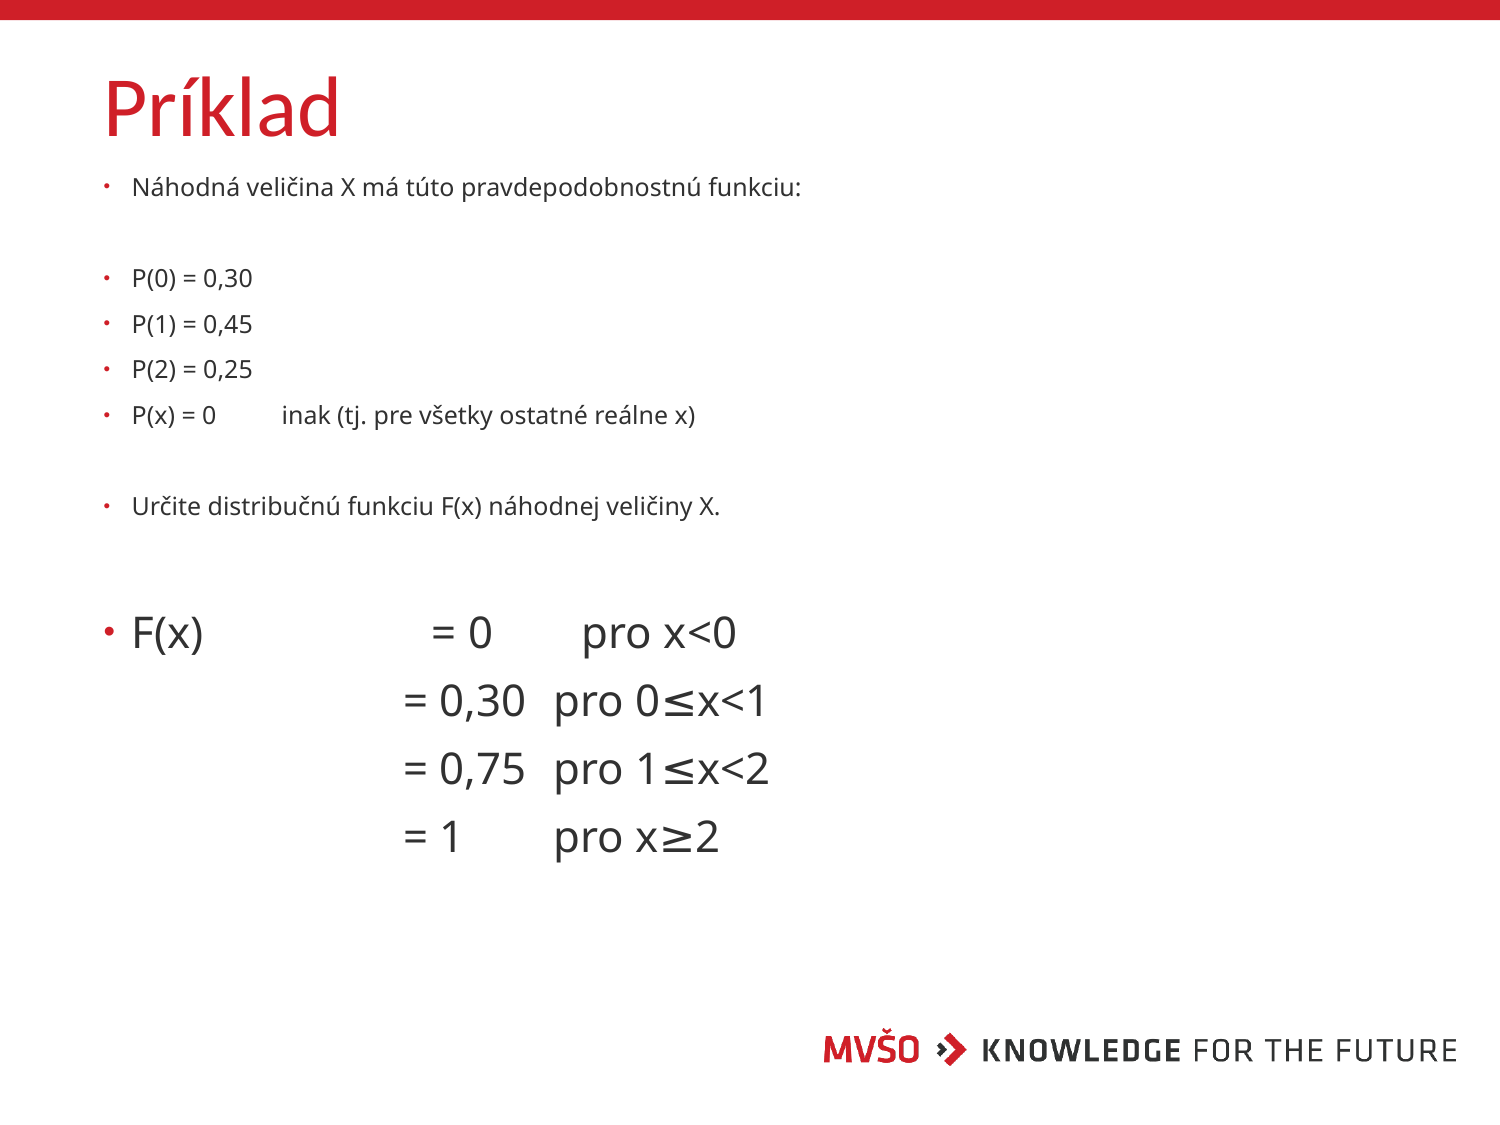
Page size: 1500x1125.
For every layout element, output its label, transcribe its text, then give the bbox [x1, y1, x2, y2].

title Príklad [88, 59, 1412, 158]
picture [824, 1028, 1456, 1066]
list Náhodná veličina X má túto pravdepodobnostnú funkciu: P(0) = 0,30 P(1) = 0,45 P(2) = 0,25 P(x) = 0 inak (tj. pre všetky ostatné reálne x) Určite distribučnú funkciu F(x) náhodnej veličiny X. F(x) = 0 pro x<0 = 0,30 pro 0≤x<1 = 0,75 pro 1≤x<2 = 1 pro x≥2 [88, 164, 1412, 969]
